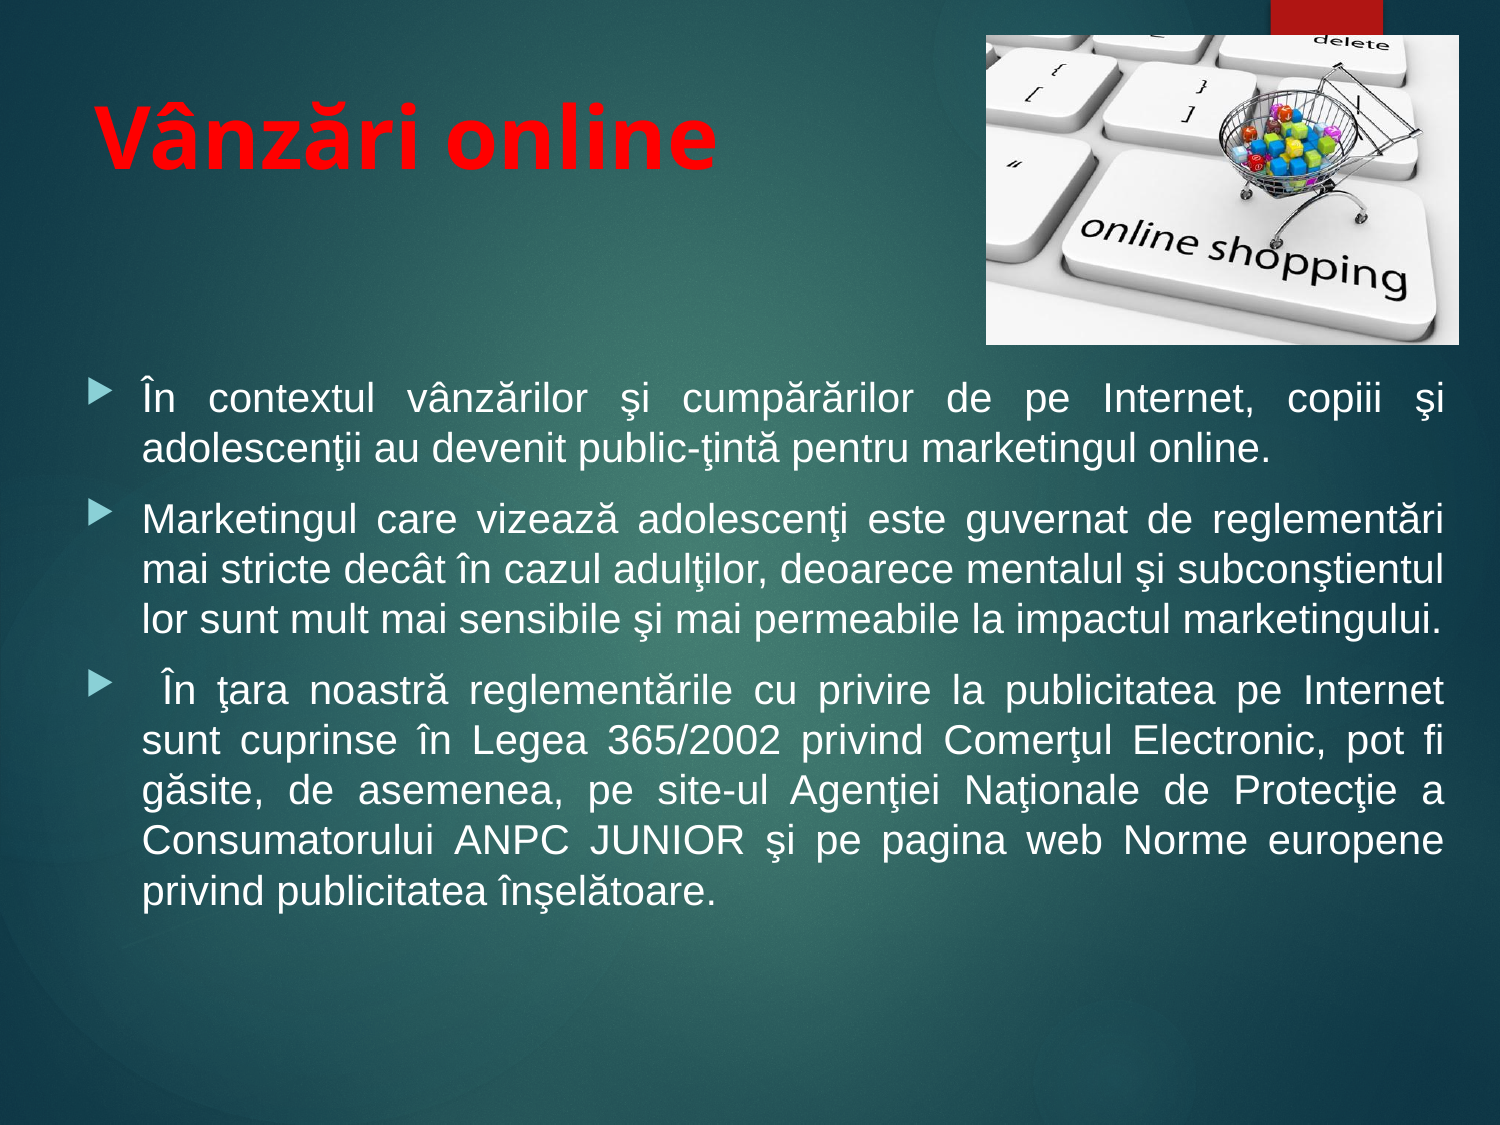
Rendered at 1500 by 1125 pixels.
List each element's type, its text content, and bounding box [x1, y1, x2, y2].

list În contextul vânzărilor şi cumpărărilor de pe Internet, copiii şi adolescenţii au devenit public-ţintă pentru marketingul online. Marketingul care vizează adolescenţi este guvernat de reglementări mai stricte decât în cazul adulţilor, deoarece mentalul şi subconştientul lor sunt mult mai sensibile şi mai permeabile la impactul marketingului. În ţara noastră reglementările cu privire la publicitatea pe Internet sunt cuprinse în Legea 365/2002 privind Comerţul Electronic, pot fi găsite, de asemenea, pe site-ul Agenţiei Naţionale de Protecţie a Consumatorului ANPC JUNIOR şi pe pagina web Norme europene privind publicitatea înşelătoare. [70, 363, 1461, 1059]
picture [985, 35, 1459, 345]
title Vânzări online [79, 74, 980, 304]
